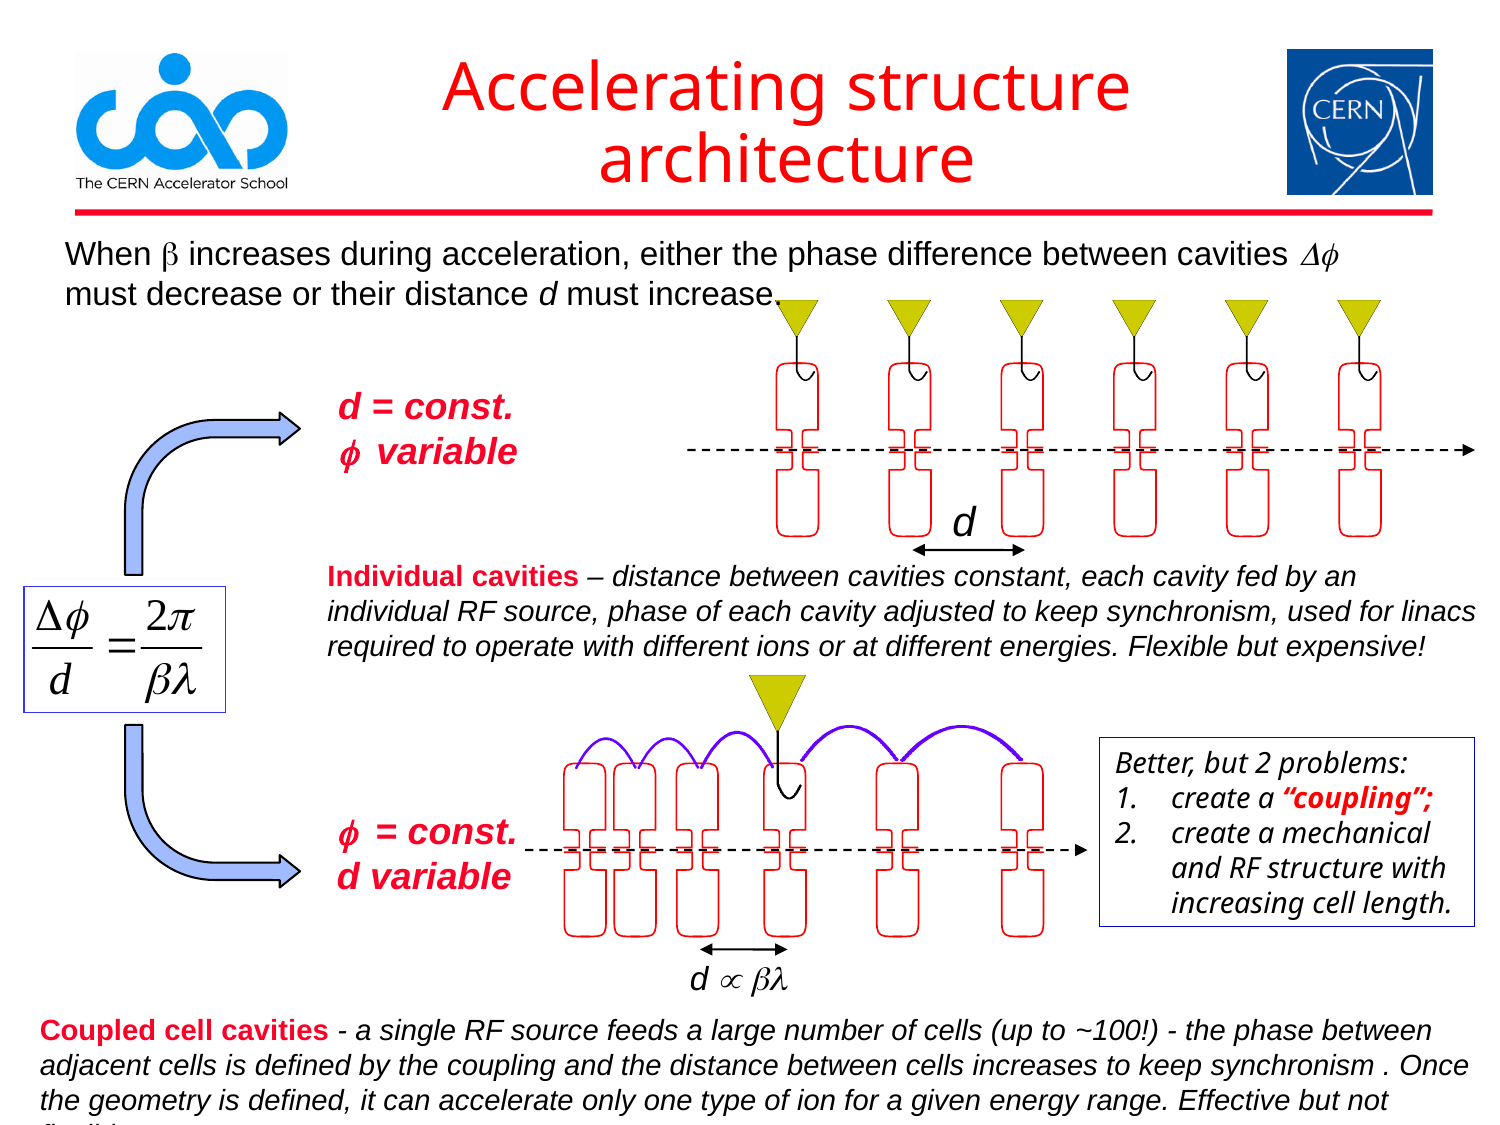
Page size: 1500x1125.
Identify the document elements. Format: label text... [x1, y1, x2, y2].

text_box f = const. d variable [322, 799, 533, 905]
picture [1337, 299, 1382, 538]
picture [887, 299, 932, 538]
picture [1287, 49, 1433, 195]
text_box d [937, 487, 991, 549]
text_box Better, but 2 problems: create a “coupling”; create a mechanical and RF structure with increasing cell length. [1099, 737, 1475, 927]
text_box When b increases during acceleration, either the phase difference between cavities Df must decrease or their distance d must increase. [50, 224, 1450, 320]
text_box [1070, 843, 1088, 857]
text_box Individual cavities – distance between cavities constant, each cavity fed by an individual RF source, phase of each cavity adjusted to keep synchronism, used for linacs required to operate with different ions or at different energies. Flexible but expensive! [312, 549, 1500, 670]
text_box Coupled cell cavities - a single RF source feeds a large number of cells (up to ~100!) - the phase between adjacent cells is defined by the coupling and the distance between cells increases to keep synchronism . Once the geometry is defined, it can accelerate only one type of ion for a given energy range. Effective but not flexible. [24, 1003, 1500, 1125]
picture [1112, 299, 1157, 538]
picture [1224, 299, 1270, 538]
title Accelerating structure architecture [299, 62, 1276, 188]
text_box [125, 724, 301, 888]
picture [999, 299, 1045, 538]
picture [774, 299, 820, 538]
text_box [1456, 443, 1475, 457]
picture [562, 674, 1045, 938]
picture [75, 52, 288, 189]
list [24, 587, 226, 713]
text_box [125, 412, 301, 575]
text_box d  bl [674, 949, 913, 1003]
text_box d = const. f variable [323, 374, 533, 480]
